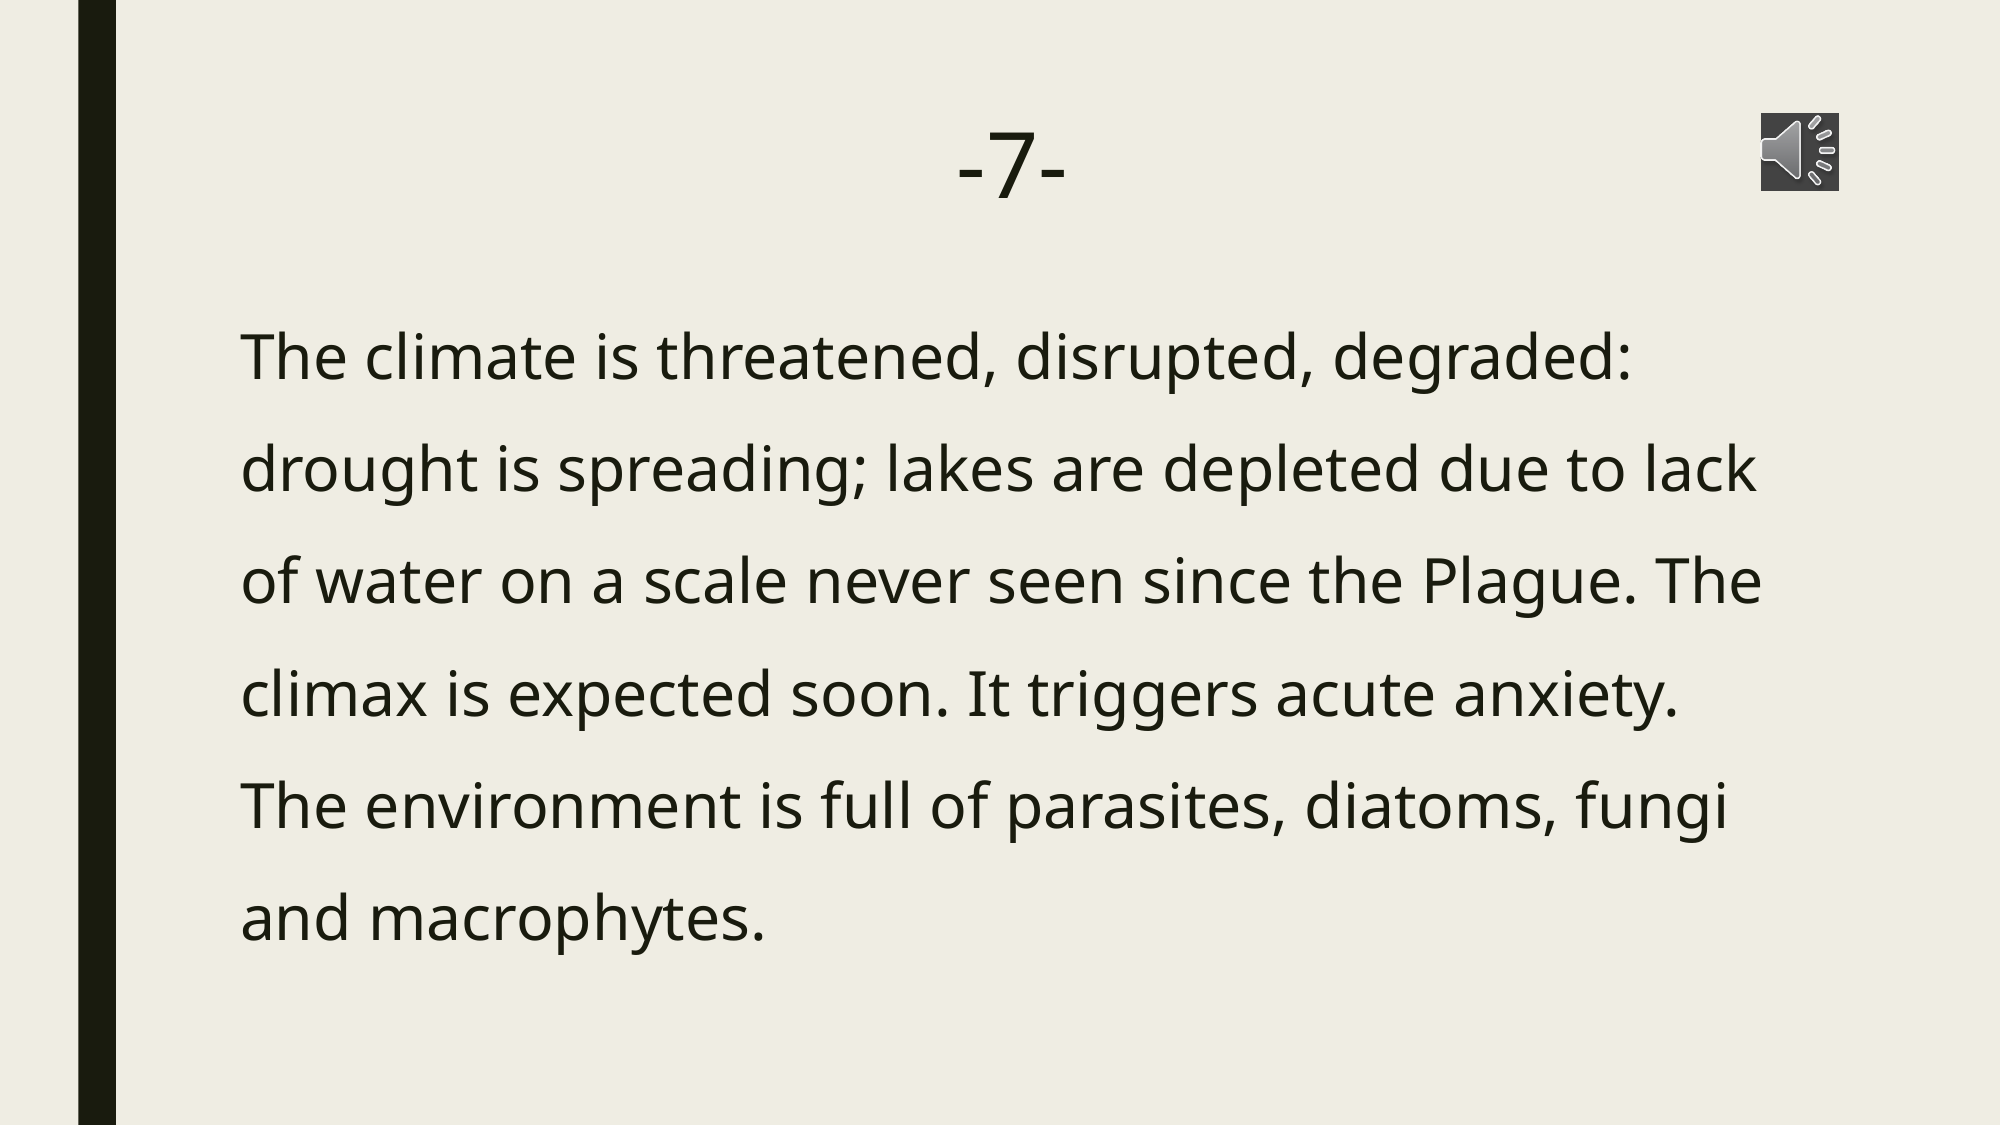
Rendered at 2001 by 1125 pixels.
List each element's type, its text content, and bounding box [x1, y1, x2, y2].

list The climate is threatened, disrupted, degraded: drought is spreading; lakes are depleted due to lack of water on a scale never seen since the Plague. The climax is expected soon. It triggers acute anxiety. The environment is full of parasites, diatoms, fungi and macrophytes. [225, 271, 1800, 978]
picture [1759, 112, 1840, 193]
title -7- [225, 112, 1800, 271]
